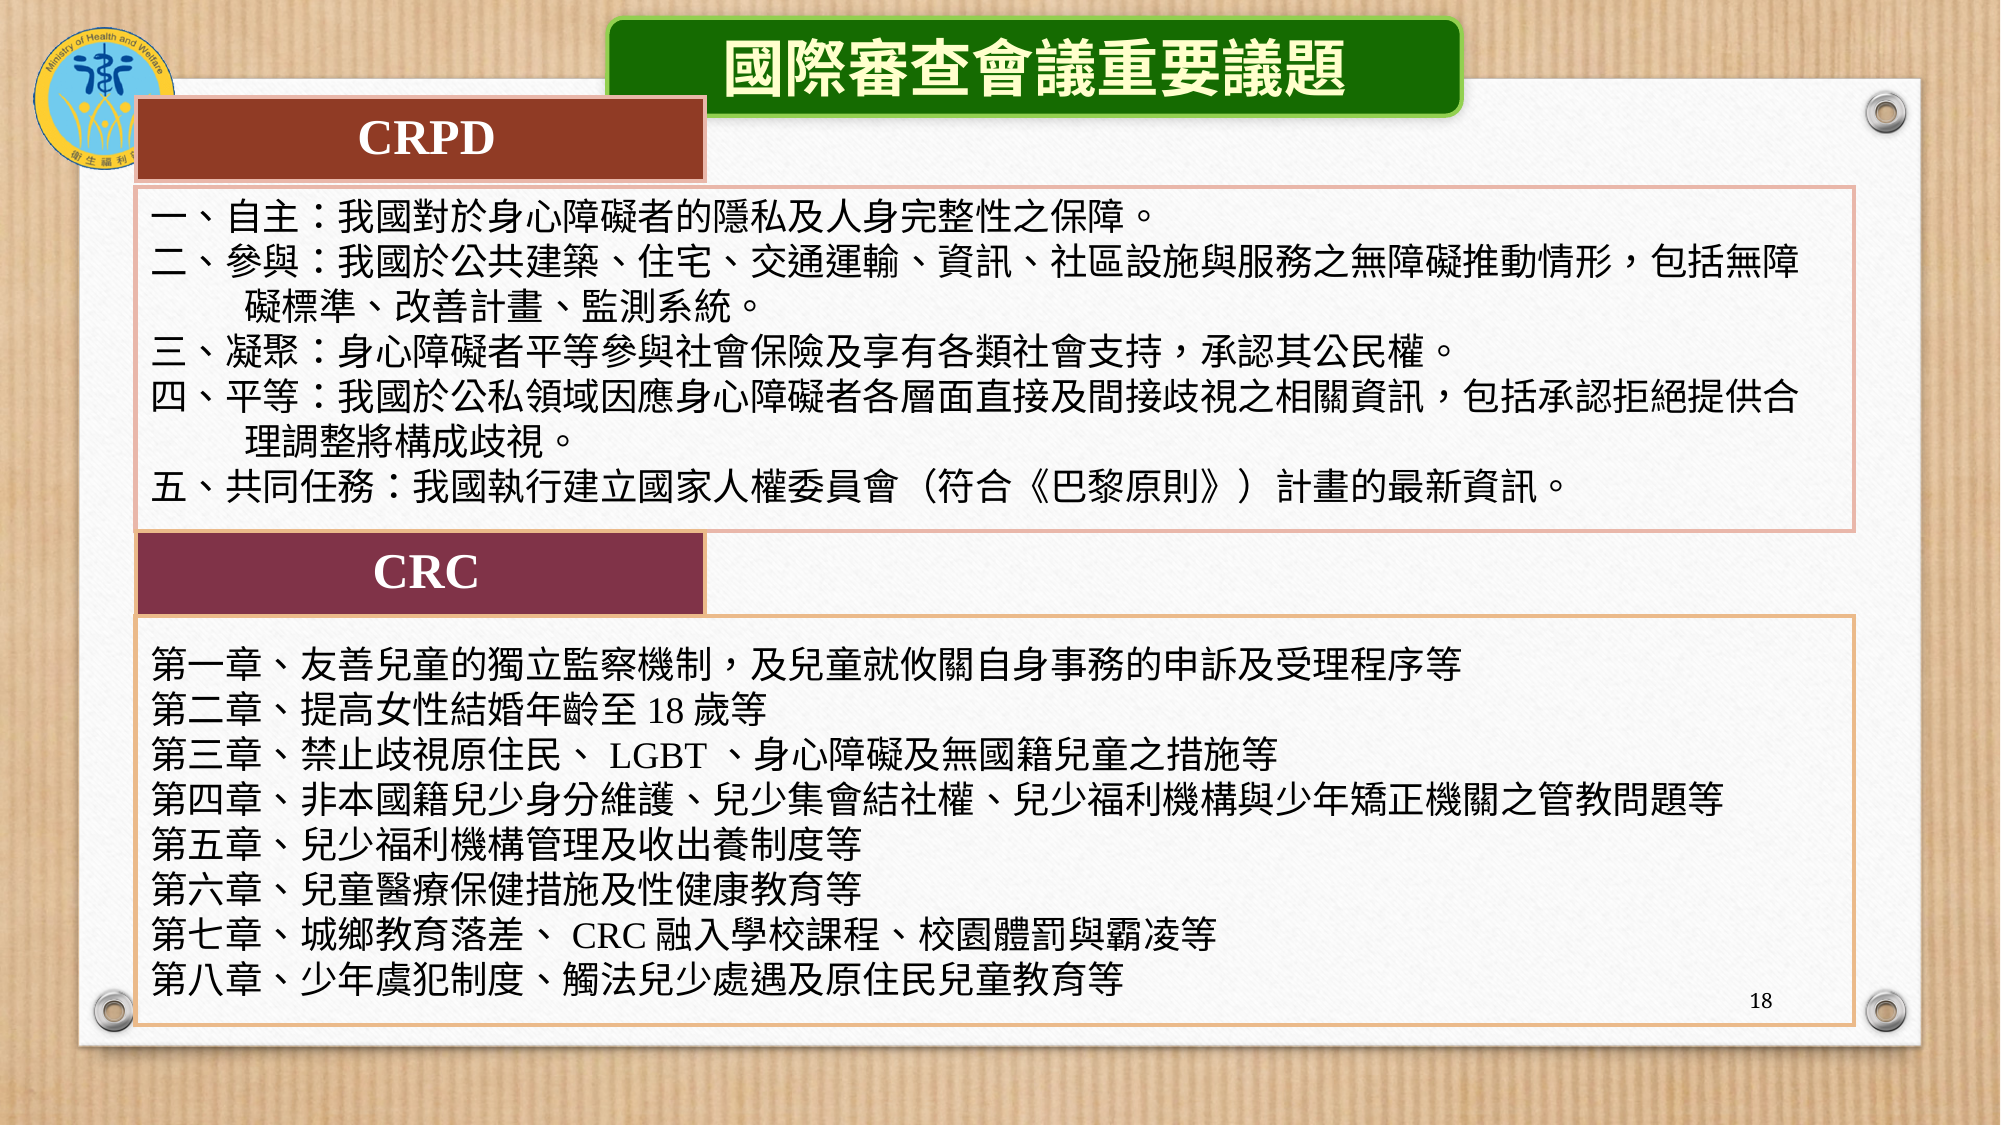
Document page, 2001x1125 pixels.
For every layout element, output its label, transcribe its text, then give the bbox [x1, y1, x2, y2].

picture [0, 0, 2001, 1125]
text_box 國際審查會議重要議題 [605, 15, 1464, 96]
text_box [135, 96, 1855, 1026]
